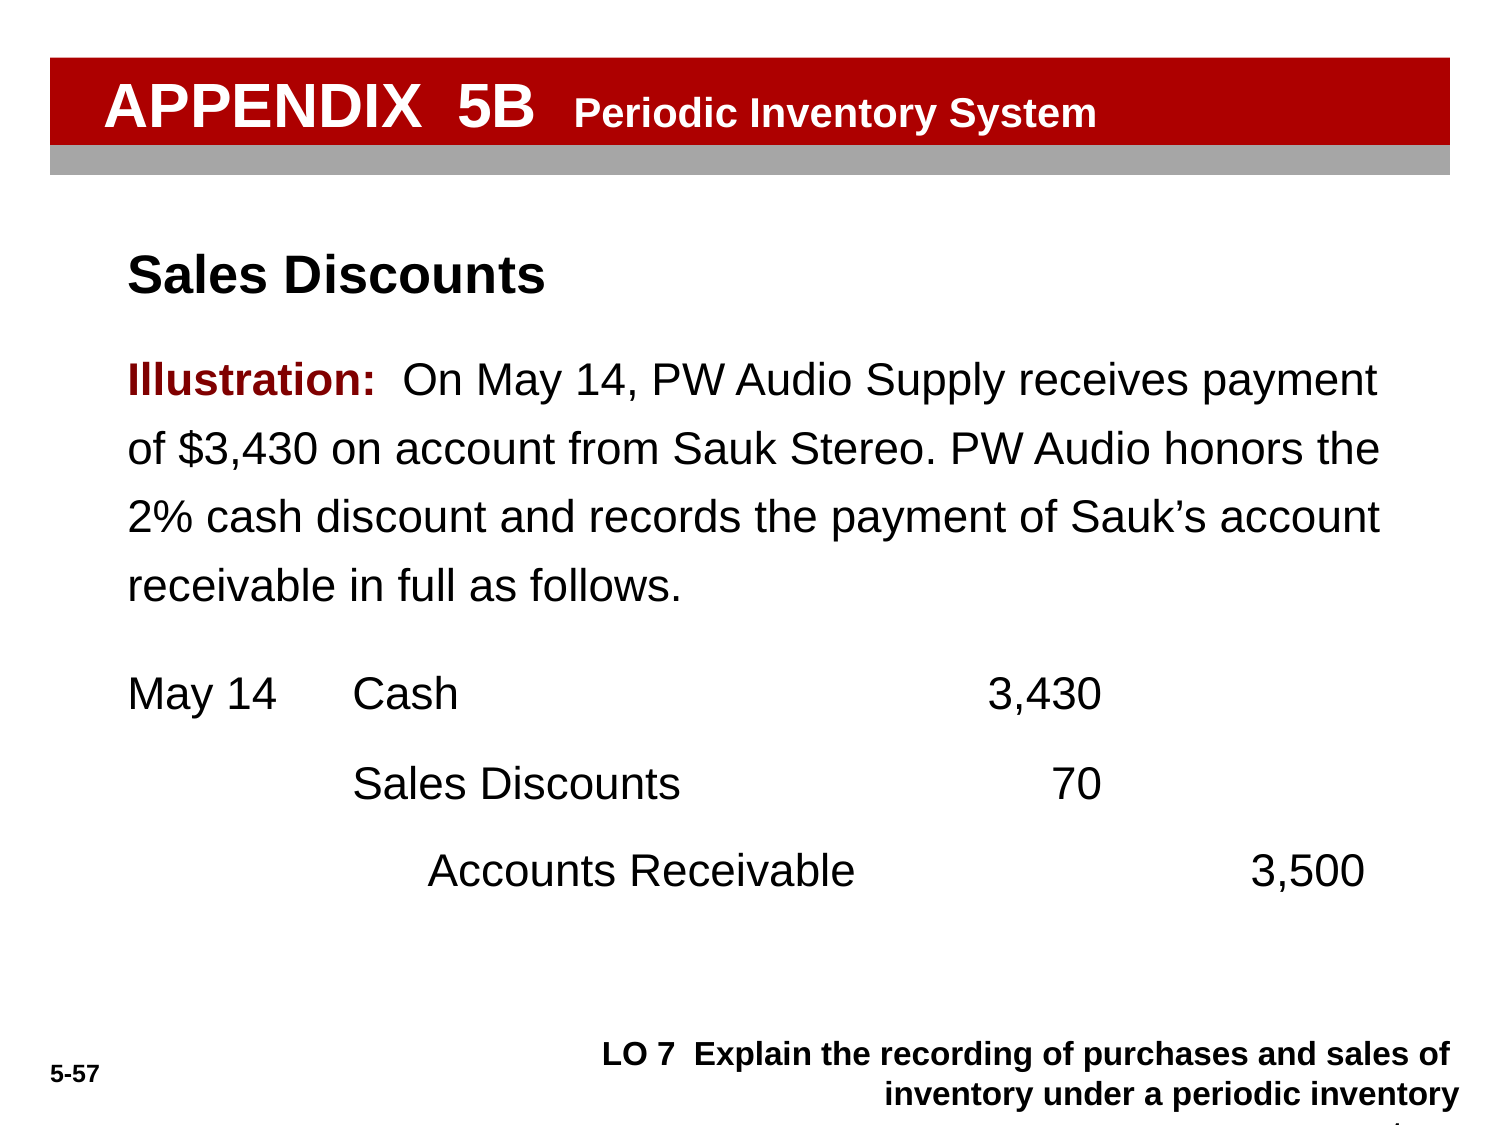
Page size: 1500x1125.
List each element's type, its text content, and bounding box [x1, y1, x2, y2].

text_box May 14 [112, 655, 300, 726]
text_box Sales Discounts 70 [337, 746, 1413, 817]
text_box LO 7 Explain the recording of purchases and sales of inventory under a periodic inventory system. [537, 1024, 1475, 1125]
text_box Illustration: On May 14, PW Audio Supply receives payment of $3,430 on account from Sauk Stereo. PW Audio honors the 2% cash discount and records the payment of Sauk’s account receivable in full as follows. [112, 328, 1425, 619]
text_box Sales Discounts [112, 228, 1138, 312]
text_box [50, 145, 1450, 175]
text_box APPENDIX 5B Periodic Inventory System [50, 57, 1450, 145]
text_box Cash 3,430 [337, 655, 1413, 726]
text_box Accounts Receivable 3,500 [337, 833, 1413, 904]
